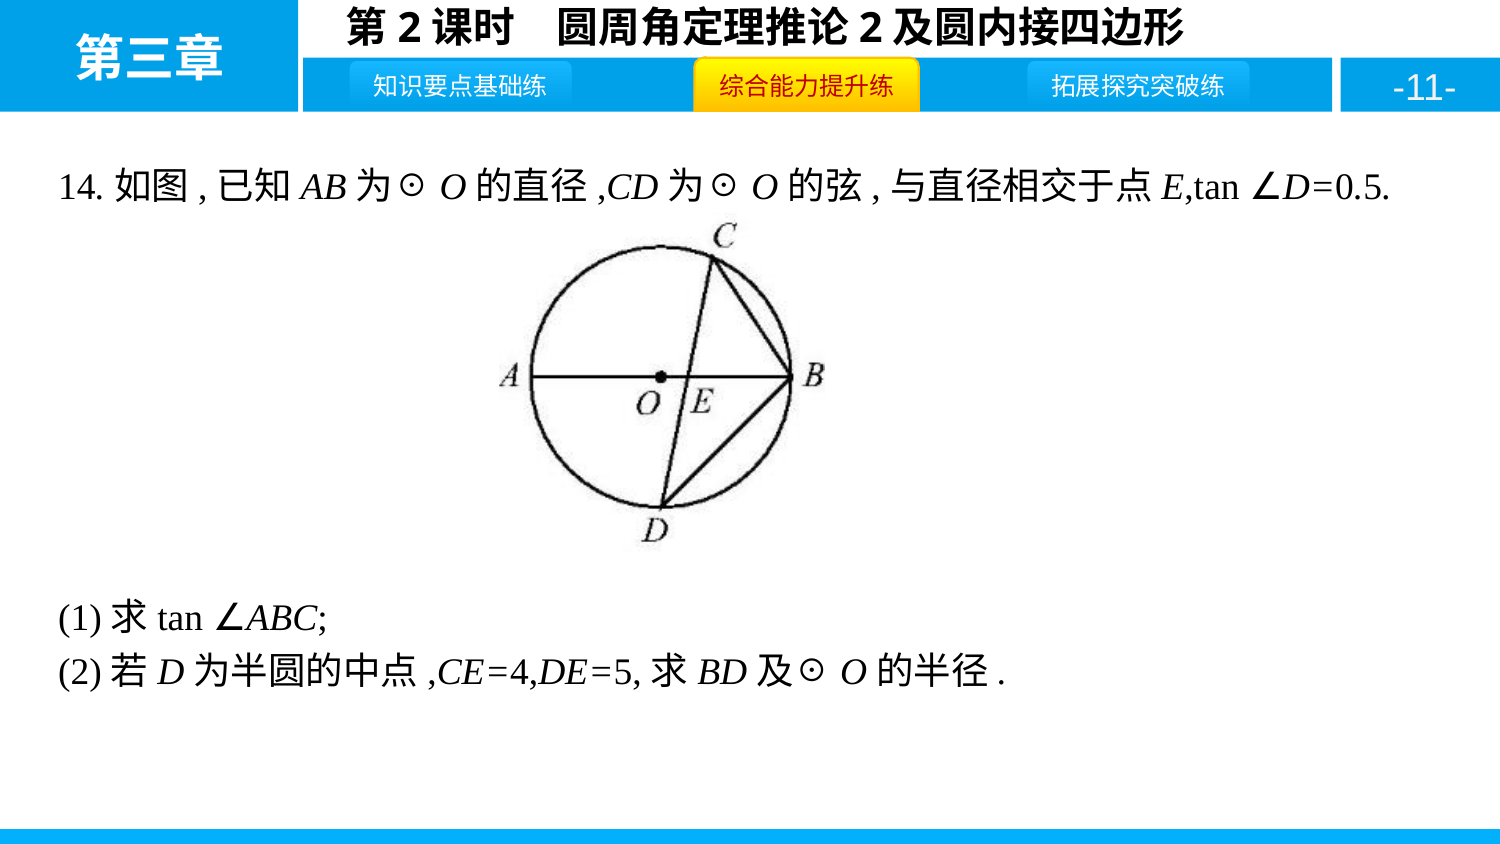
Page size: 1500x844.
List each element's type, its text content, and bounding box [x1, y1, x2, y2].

text_box 14.如图,已知AB为☉O的直径,CD为☉O的弦,与直径相交于点E,tan ∠D=0.5. (1)求tan ∠ABC; (2)若D为半圆的中点,CE=4,DE=5,求BD及☉O的半径. [46, 146, 1454, 698]
picture [499, 212, 825, 553]
